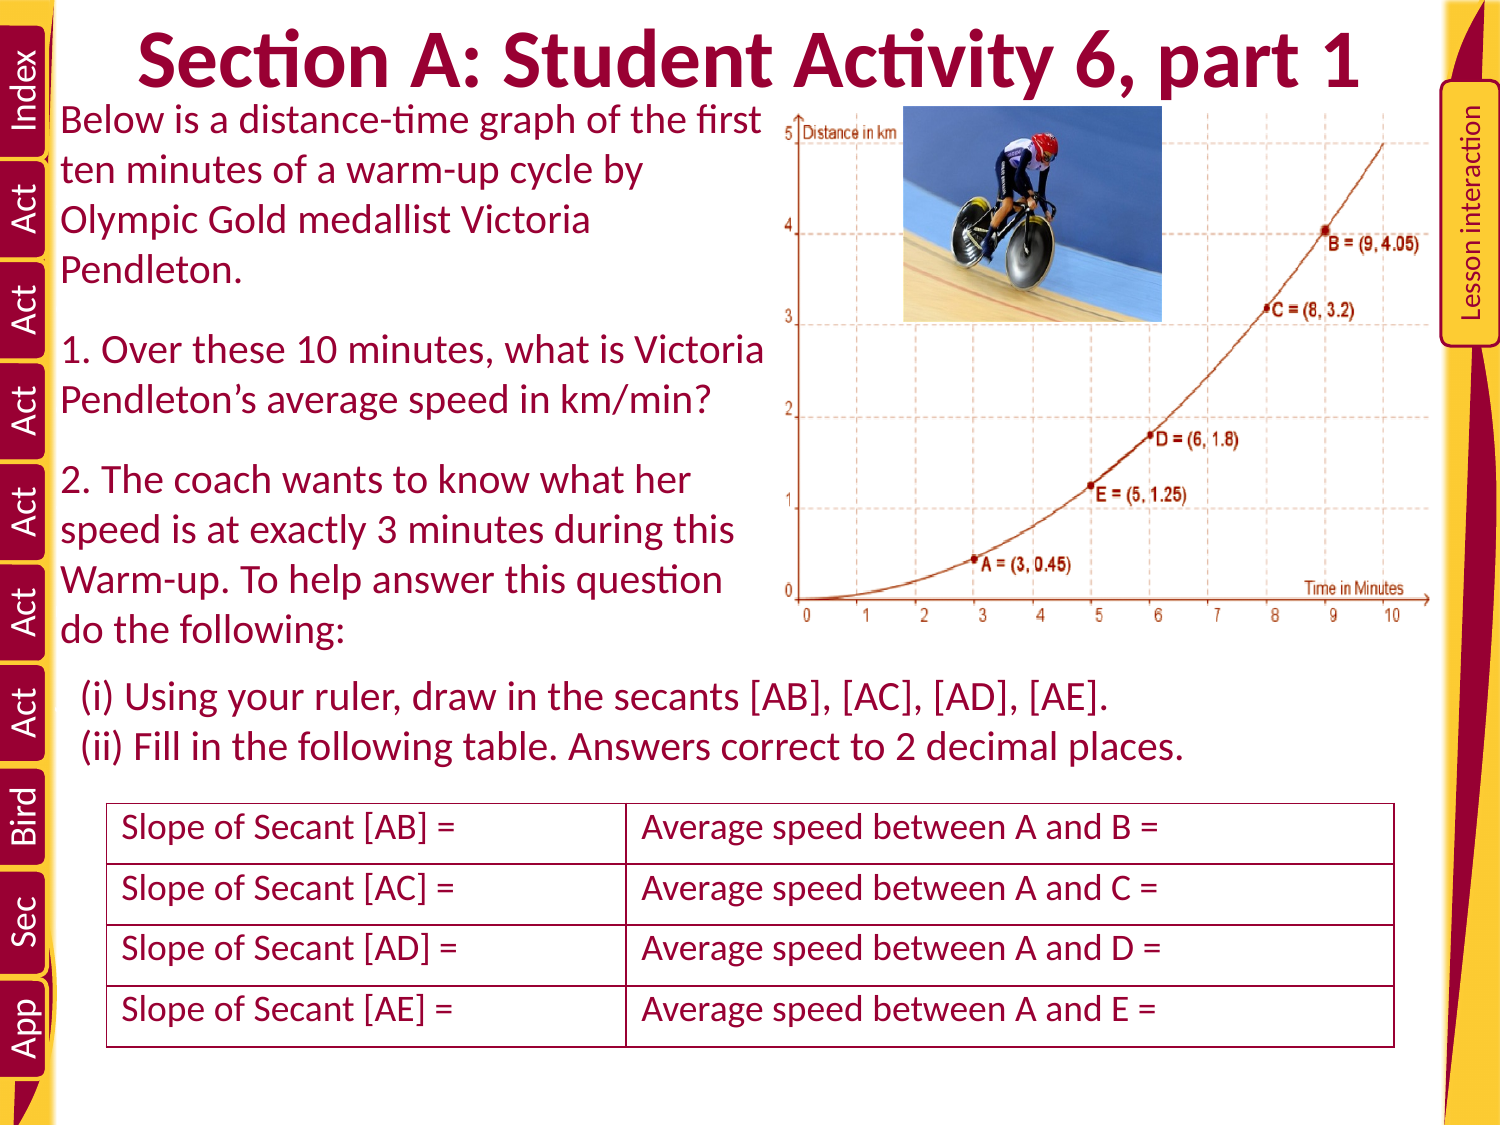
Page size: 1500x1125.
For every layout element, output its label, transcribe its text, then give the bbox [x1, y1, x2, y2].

table_cell Slope of Secant [AC] = [107, 865, 625, 924]
table_cell Slope of Secant [AE] = [107, 987, 625, 1046]
picture [773, 106, 1430, 641]
table_cell Average speed between A and E = [627, 987, 1393, 1046]
table_header Average speed between A and B = [627, 804, 1393, 863]
table_cell Average speed between A and C = [627, 865, 1393, 924]
table_cell Average speed between A and D = [627, 926, 1393, 985]
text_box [1440, 80, 1500, 1002]
text_box (i) Using your ruler, draw in the secants [AB], [AC], [AD], [AE]. (ii) Fill in the following table. Answers correct to 2 decimal places. [64, 661, 1365, 777]
table_cell Slope of Secant [AD] = [107, 926, 625, 985]
title Section A: Student Activity 6, part 1 [75, 0, 1425, 112]
table_header Slope of Secant [AB] = [107, 804, 625, 863]
text_box Below is a distance-time graph of the first ten minutes of a warm-up cycle by Olympic Gold medallist Victoria Pendleton. 1. Over these 10 minutes, what is Victoria Pendleton’s average speed in km/min? 2. The coach wants to know what her speed is at exactly 3 minutes during this Warm-up. To help answer this question do the following: [45, 84, 790, 660]
